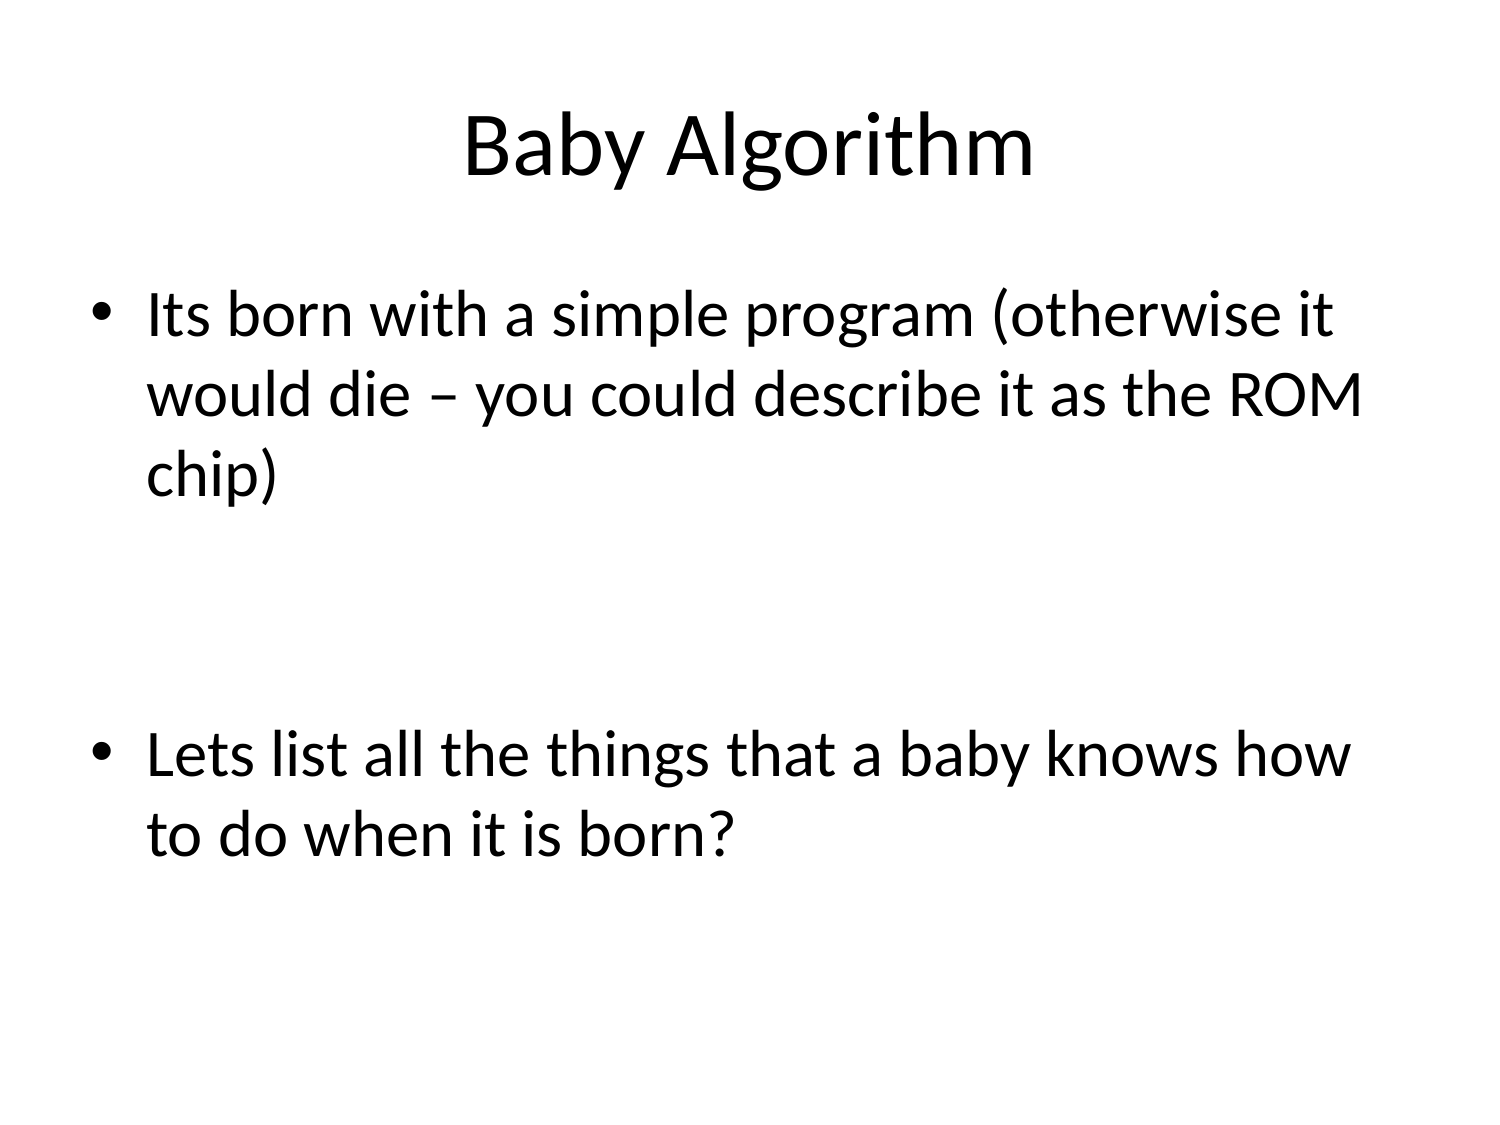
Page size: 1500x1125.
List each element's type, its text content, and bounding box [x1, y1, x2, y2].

title Baby Algorithm [75, 45, 1425, 233]
list Its born with a simple program (otherwise it would die – you could describe it as the ROM chip) Lets list all the things that a baby knows how to do when it is born? [75, 262, 1425, 1005]
